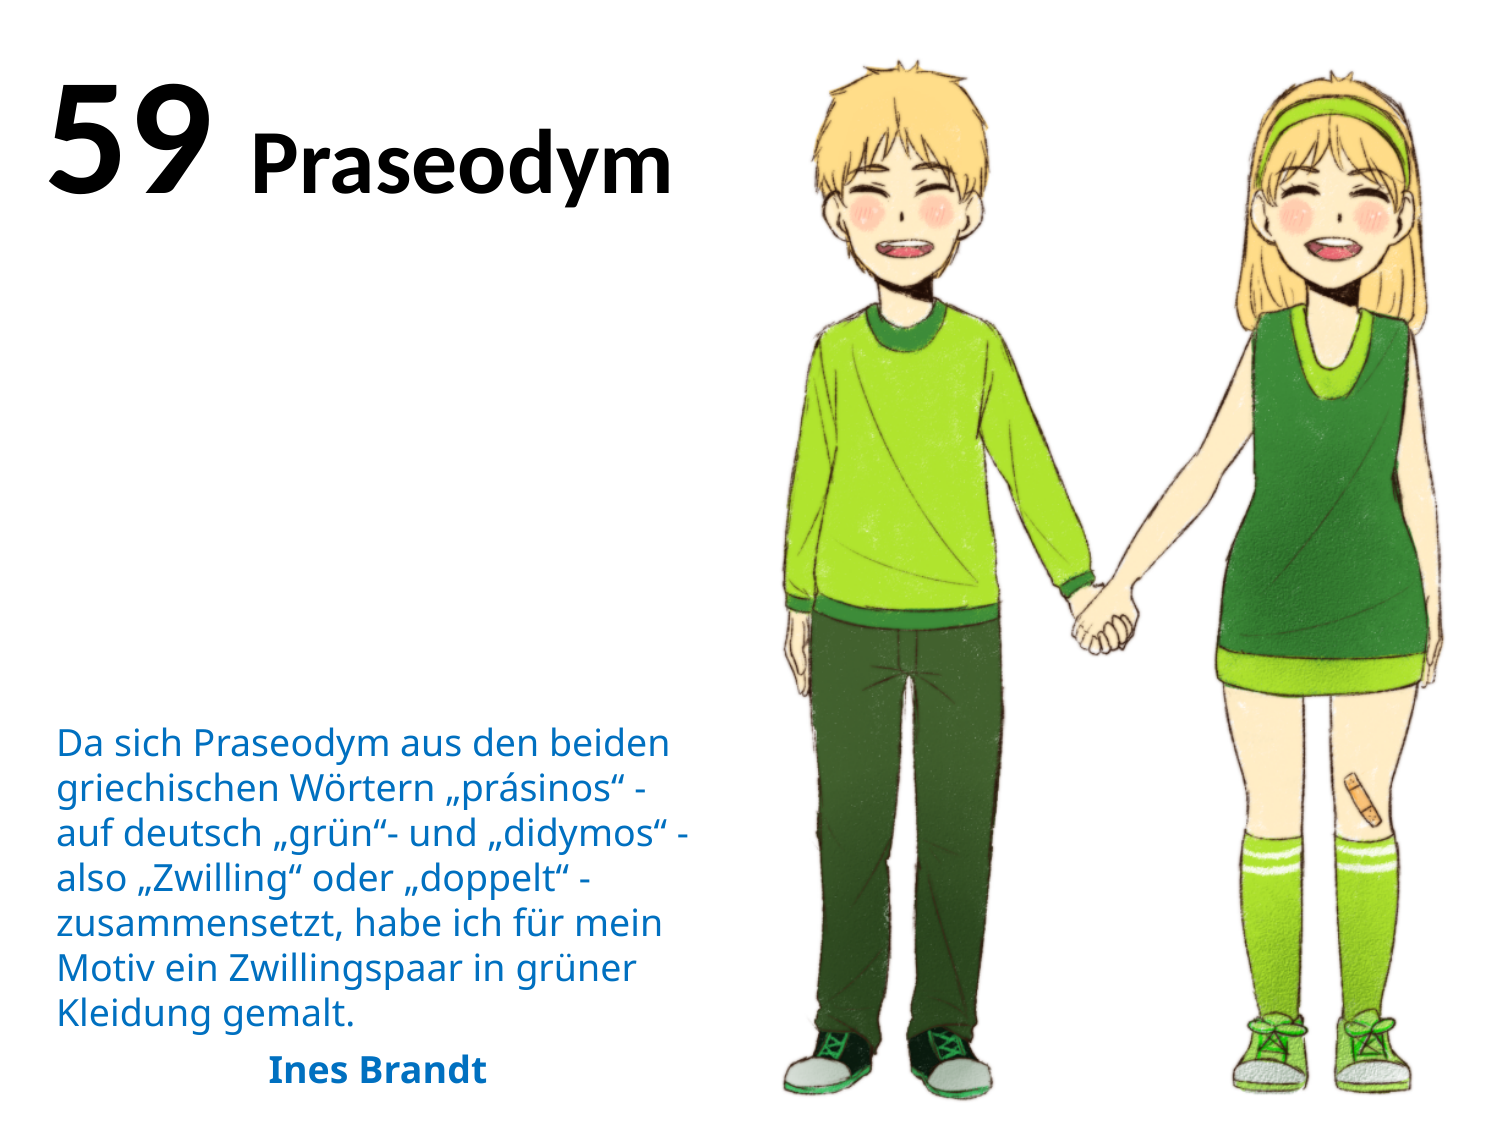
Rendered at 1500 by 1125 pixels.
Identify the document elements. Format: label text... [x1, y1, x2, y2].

text_box Da sich Praseodym aus den beiden griechischen Wörtern „prásinos“ - auf deutsch „grün“- und „didymos“ - also „Zwilling“ oder „doppelt“ - zusammensetzt, habe ich für mein Motiv ein Zwillingspaar in grüner Kleidung gemalt. Ines Brandt [41, 711, 715, 1099]
text_box 59 Praseodym [29, 19, 744, 244]
picture [778, 54, 1448, 1103]
